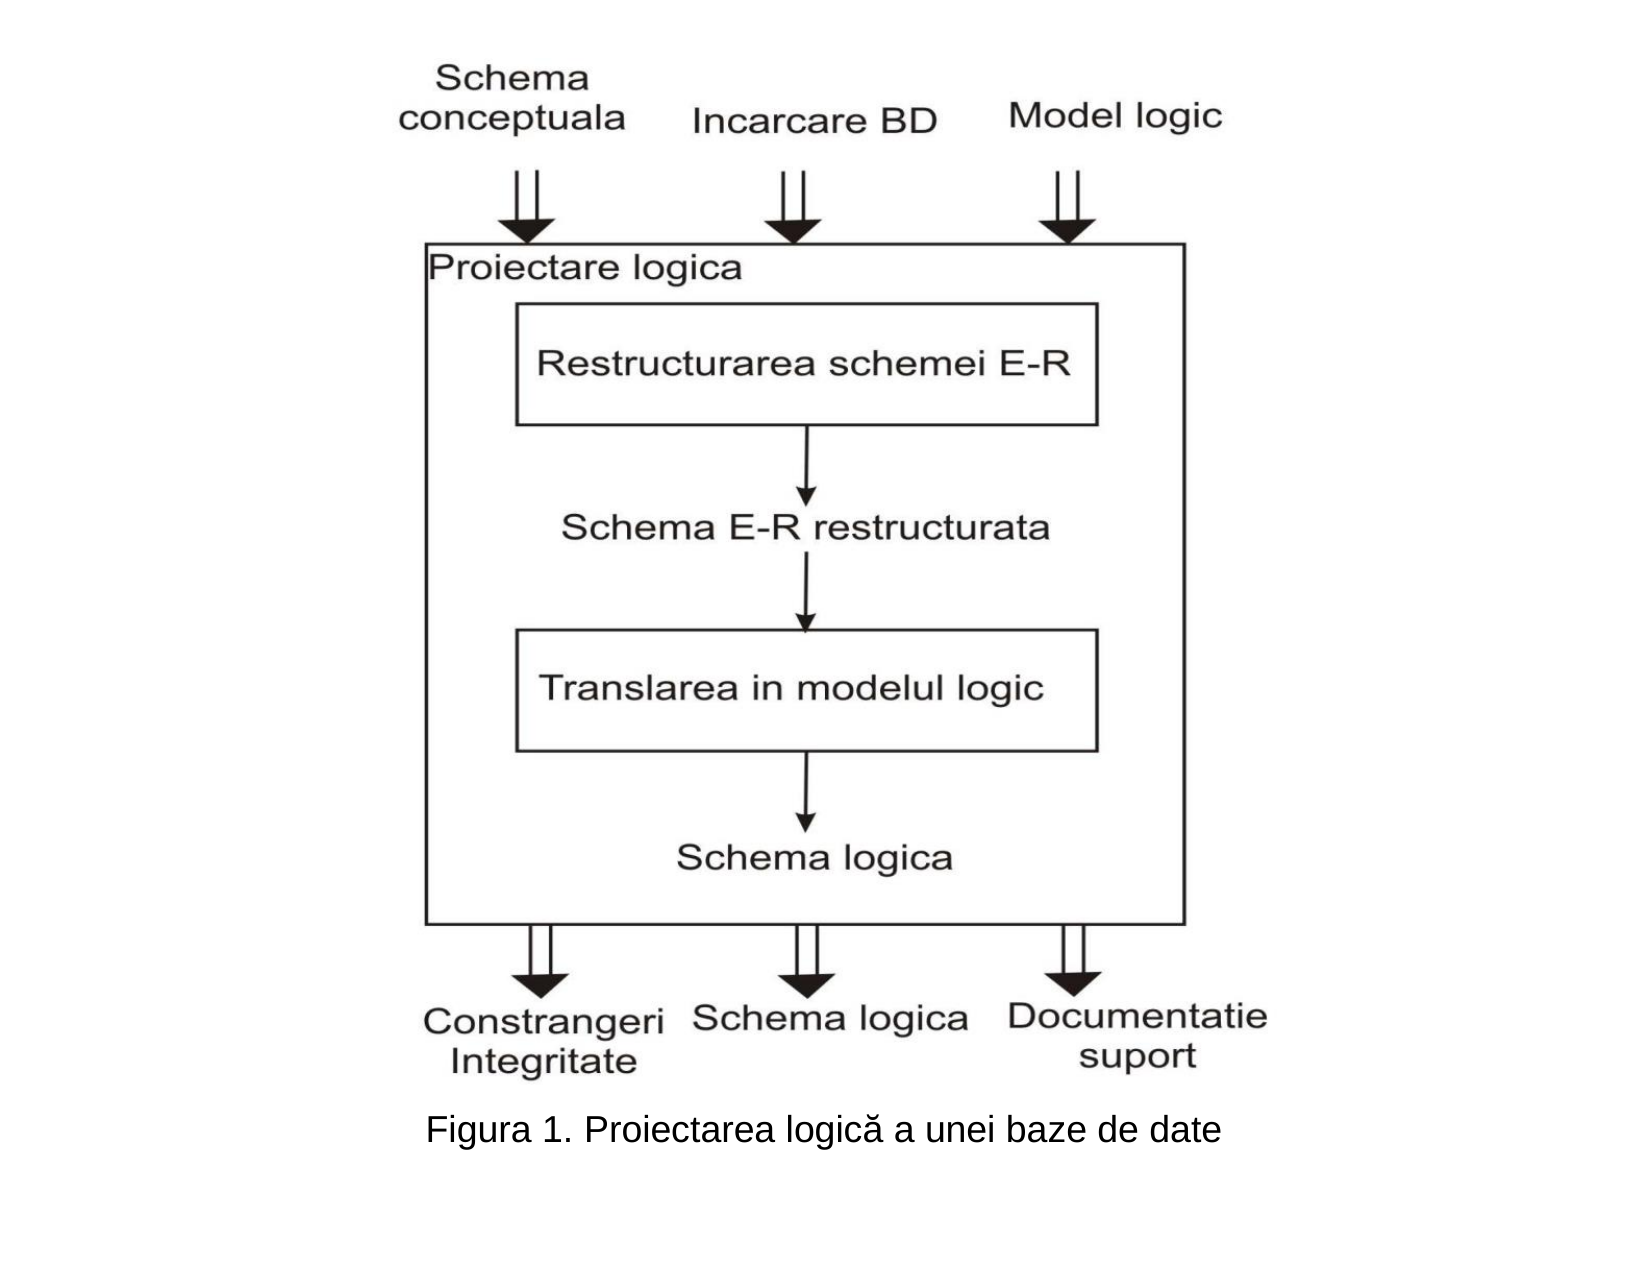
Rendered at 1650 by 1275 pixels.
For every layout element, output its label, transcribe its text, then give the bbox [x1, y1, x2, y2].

text_box Figura 1. Proiectarea logică a unei baze de date [425, 1108, 1250, 1150]
text_box [351, 58, 1299, 1095]
